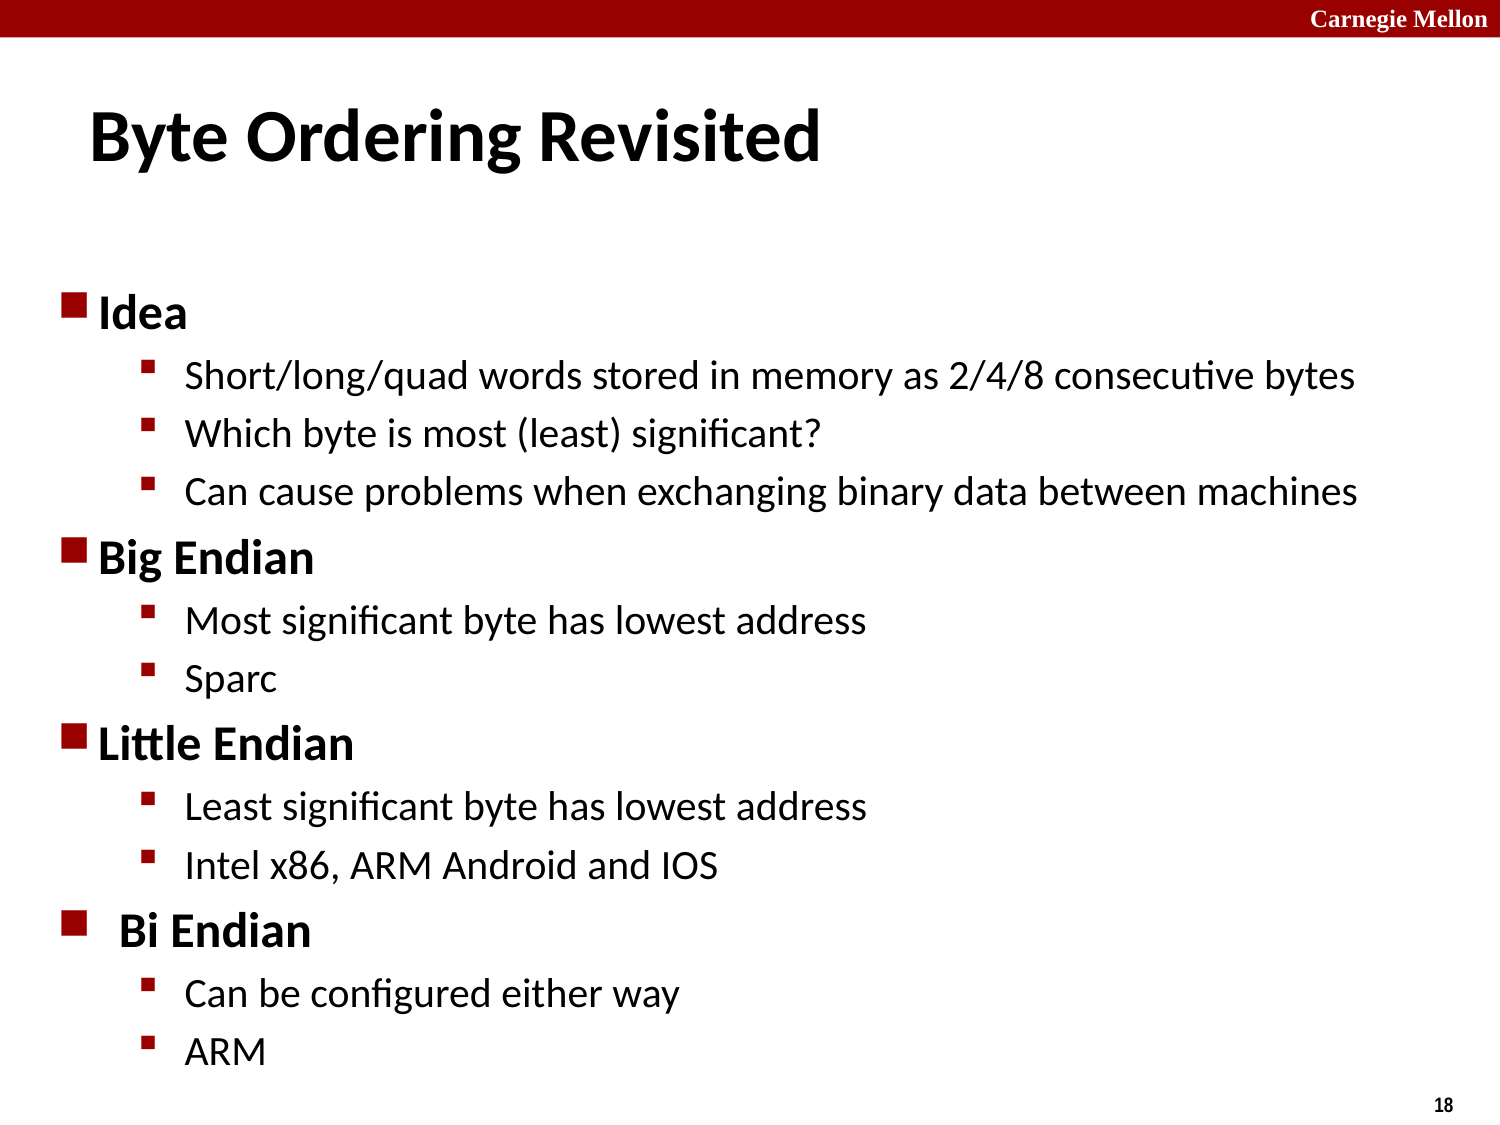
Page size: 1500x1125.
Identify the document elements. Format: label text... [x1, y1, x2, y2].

list Idea Short/long/quad words stored in memory as 2/4/8 consecutive bytes Which byte is most (least) significant? Can cause problems when exchanging binary data between machines Big Endian Most significant byte has lowest address Sparc Little Endian Least significant byte has lowest address Intel x86, ARM Android and IOS Bi Endian Can be configured either way ARM [47, 271, 1411, 1125]
title Byte Ordering Revisited [74, 0, 1015, 263]
